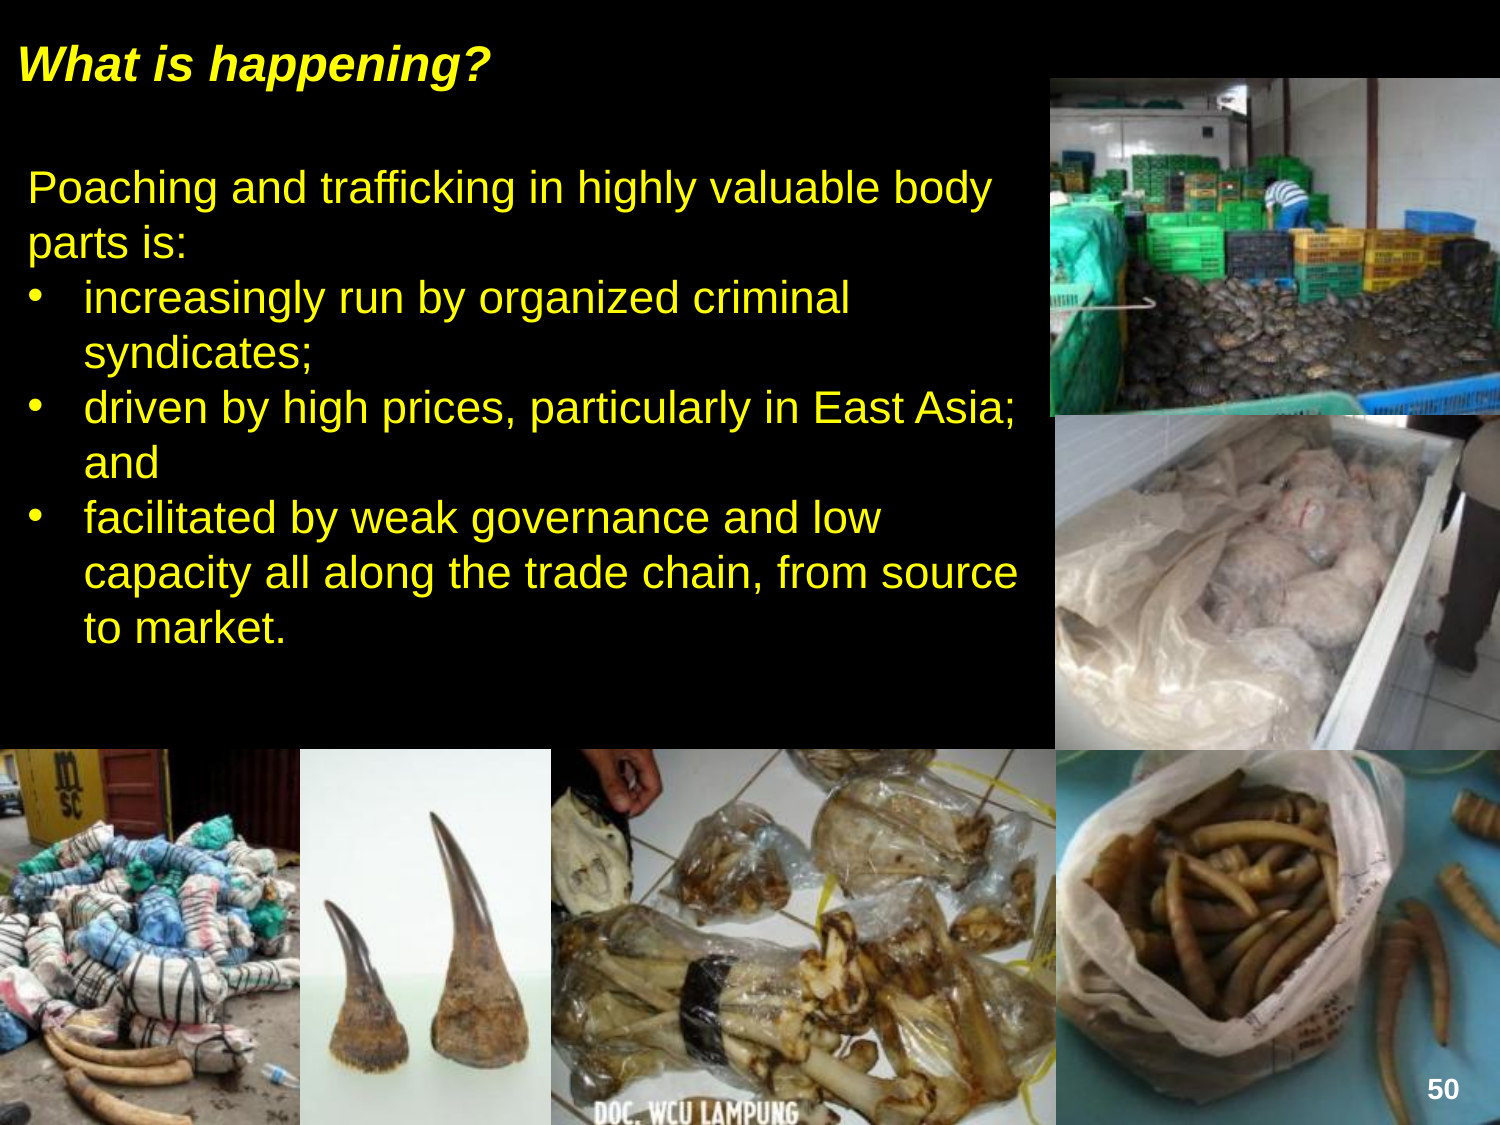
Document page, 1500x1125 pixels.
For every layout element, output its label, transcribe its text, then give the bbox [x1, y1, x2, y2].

text_box Poaching and trafficking in highly valuable body parts is: increasingly run by organized criminal syndicates; driven by high prices, particularly in East Asia; and facilitated by weak governance and low capacity all along the trade chain, from source to market. [12, 150, 1049, 660]
picture [0, 78, 1500, 1125]
text_box What is happening? [2, 24, 507, 99]
